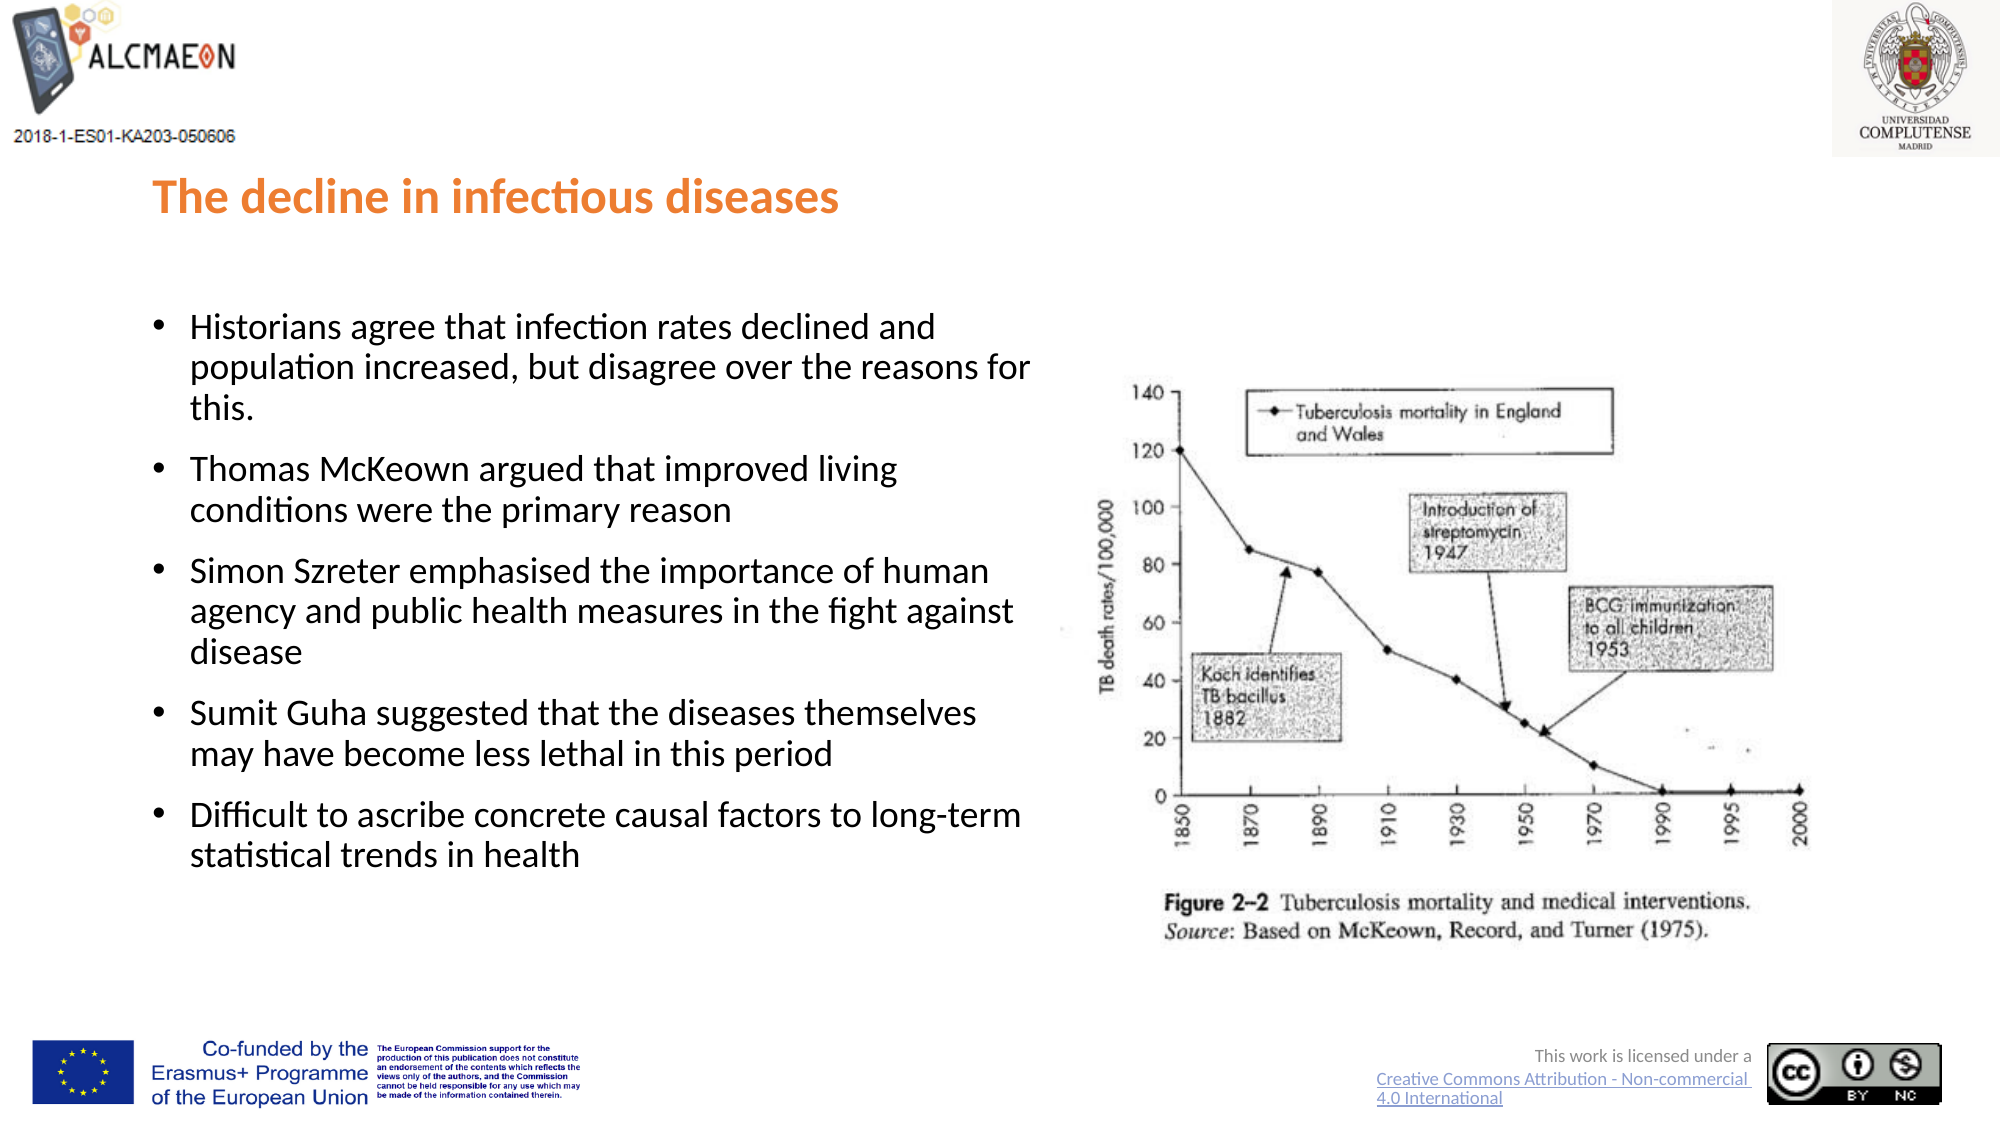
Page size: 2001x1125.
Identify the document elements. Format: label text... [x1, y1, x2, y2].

picture [1767, 1043, 1942, 1105]
picture [1048, 363, 1863, 950]
title The decline in infectious diseases [137, 88, 1863, 307]
list Historians agree that infection rates declined and population increased, but disagree over the reasons for this. Thomas McKeown argued that improved living conditions were the primary reason Simon Szreter emphasised the importance of human agency and public health measures in the fight against disease Sumit Guha suggested that the diseases themselves may have become less lethal in this period Difficult to ascribe concrete causal factors to long-term statistical trends in health [137, 299, 1049, 1014]
picture [28, 1035, 587, 1109]
picture [1832, 0, 2000, 157]
picture [0, 0, 248, 157]
